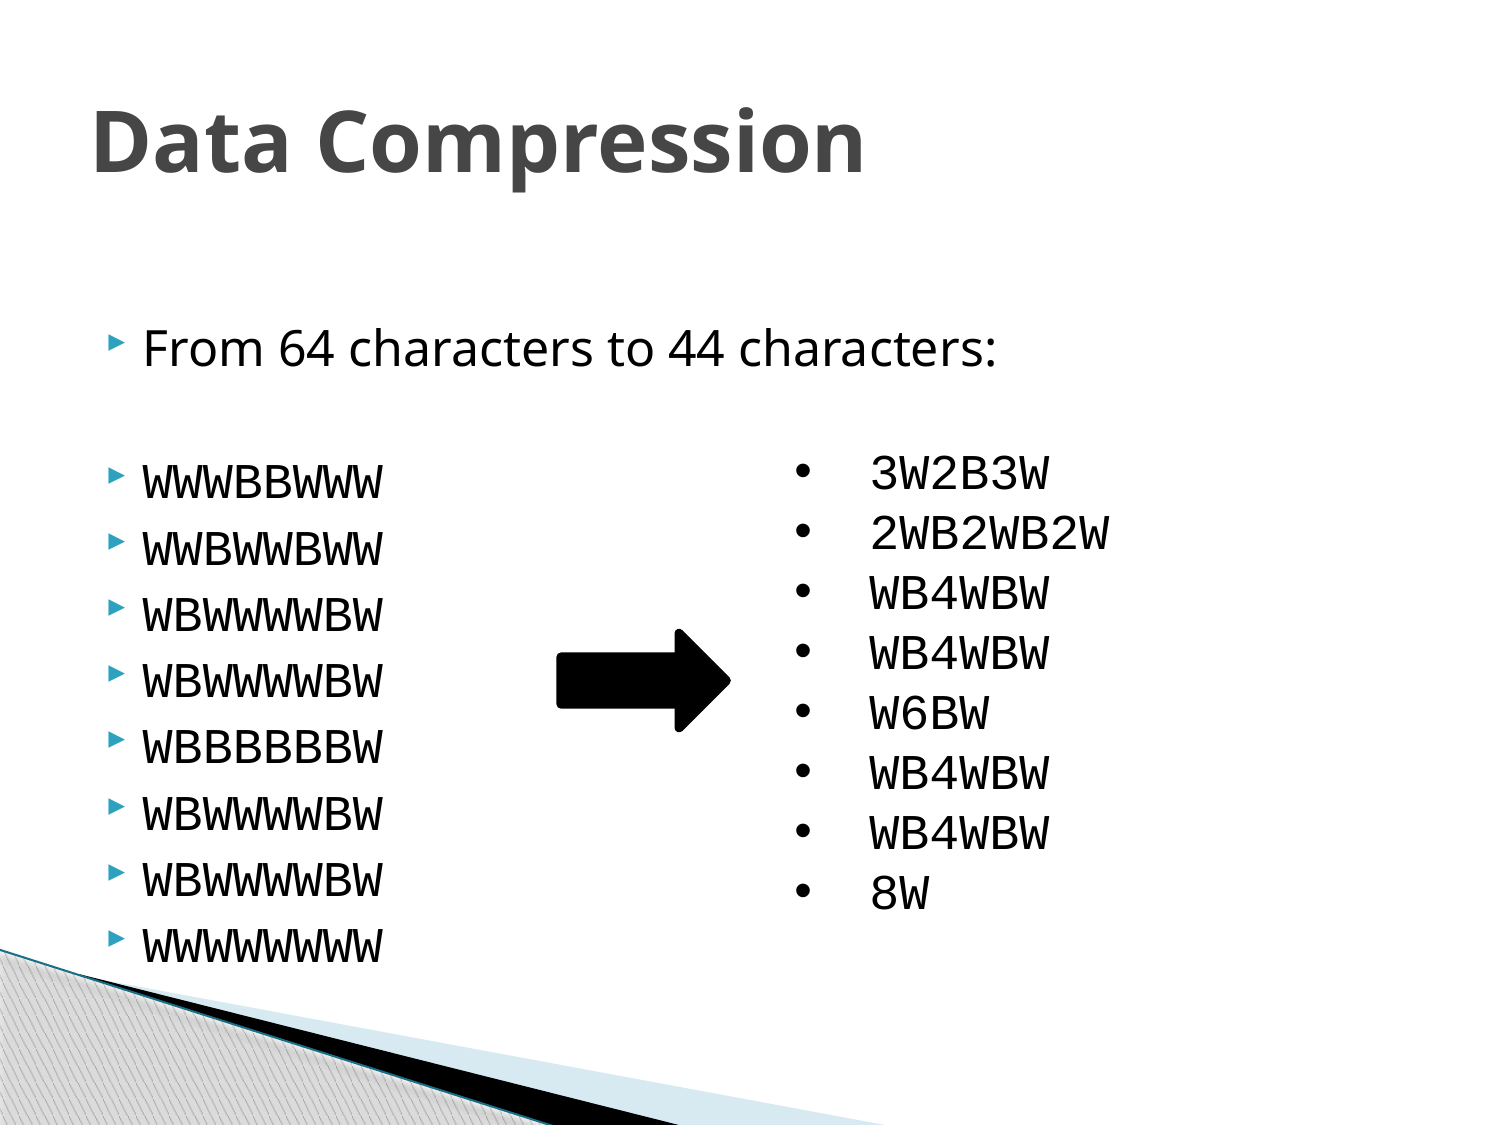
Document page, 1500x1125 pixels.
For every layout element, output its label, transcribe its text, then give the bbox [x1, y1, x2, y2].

text_box 3W2B3W 2WB2WB2W WB4WBW WB4WBW W6BW WB4WBW WB4WBW 8W [779, 432, 1353, 928]
list From 64 characters to 44 characters: WWWBBWWW WWBWWBWW WBWWWWBW WBWWWWBW WBBBBBBW WBWWWWBW WBWWWWBW WWWWWWWW [75, 243, 1425, 986]
text_box [556, 628, 731, 733]
title Data Compression [75, 45, 1425, 233]
